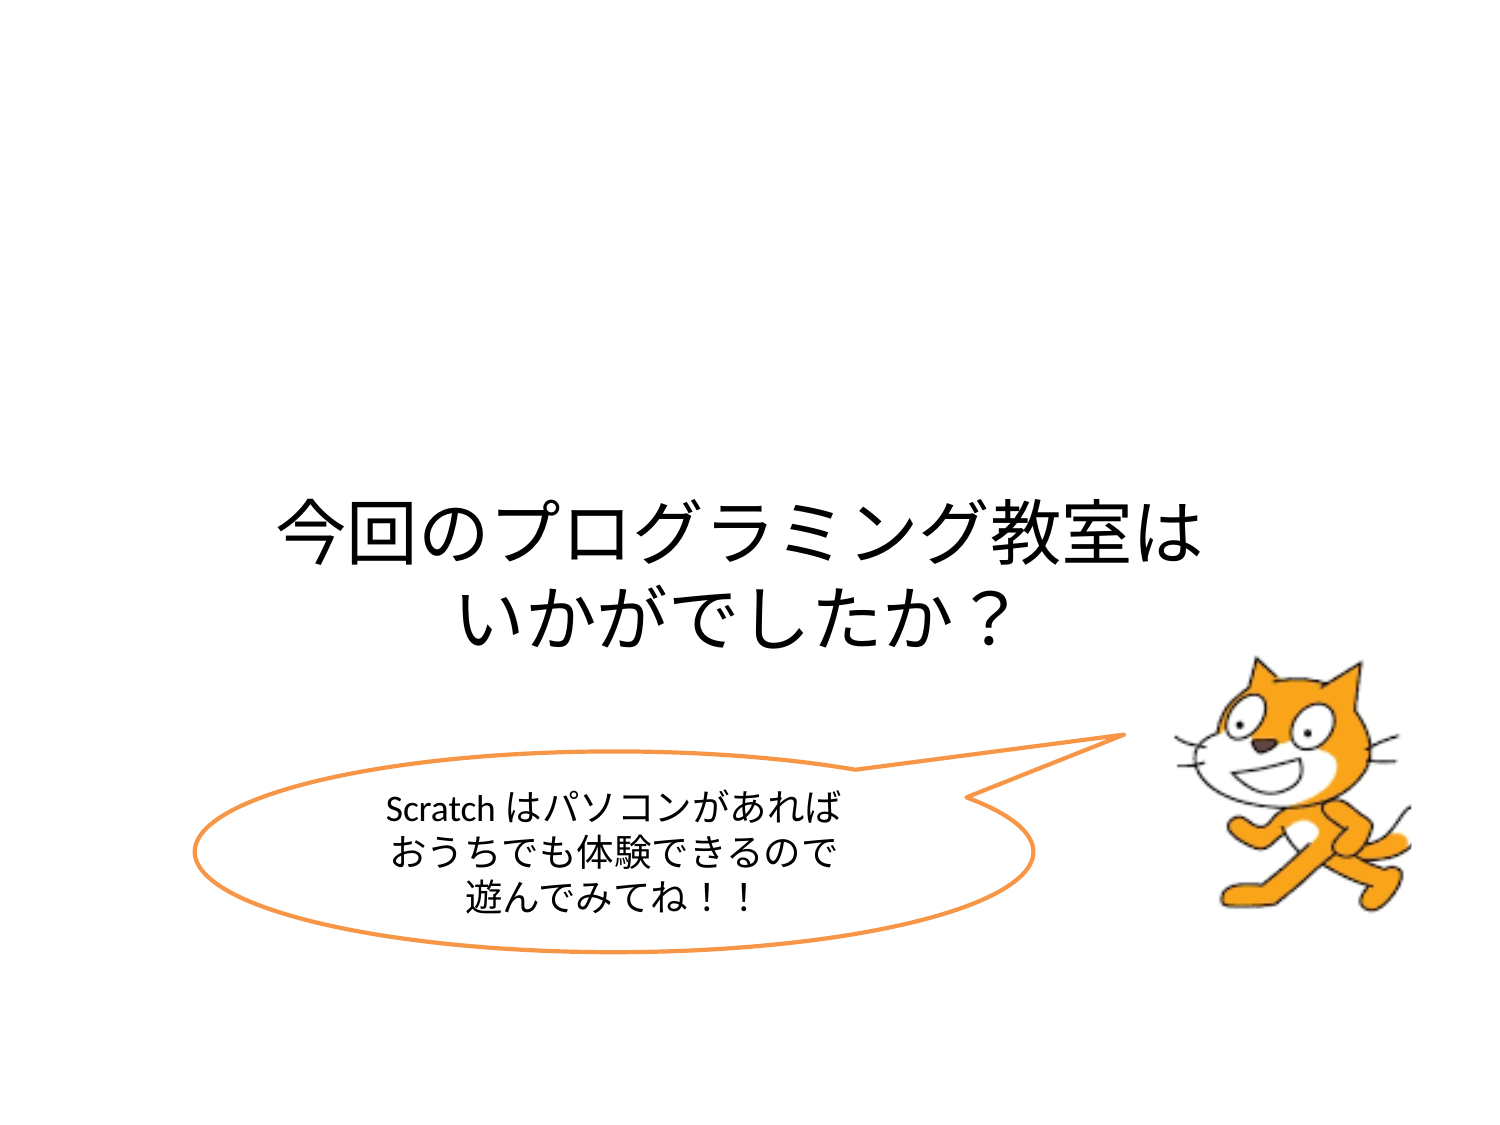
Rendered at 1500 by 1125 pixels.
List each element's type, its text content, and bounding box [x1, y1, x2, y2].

title 今回のプログラミング教室は いかがでしたか？ [64, 479, 1415, 668]
text_box Scratchはパソコンがあれば おうちでも体験できるので 遊んでみてね！！ [192, 732, 1127, 955]
picture [1151, 644, 1412, 928]
